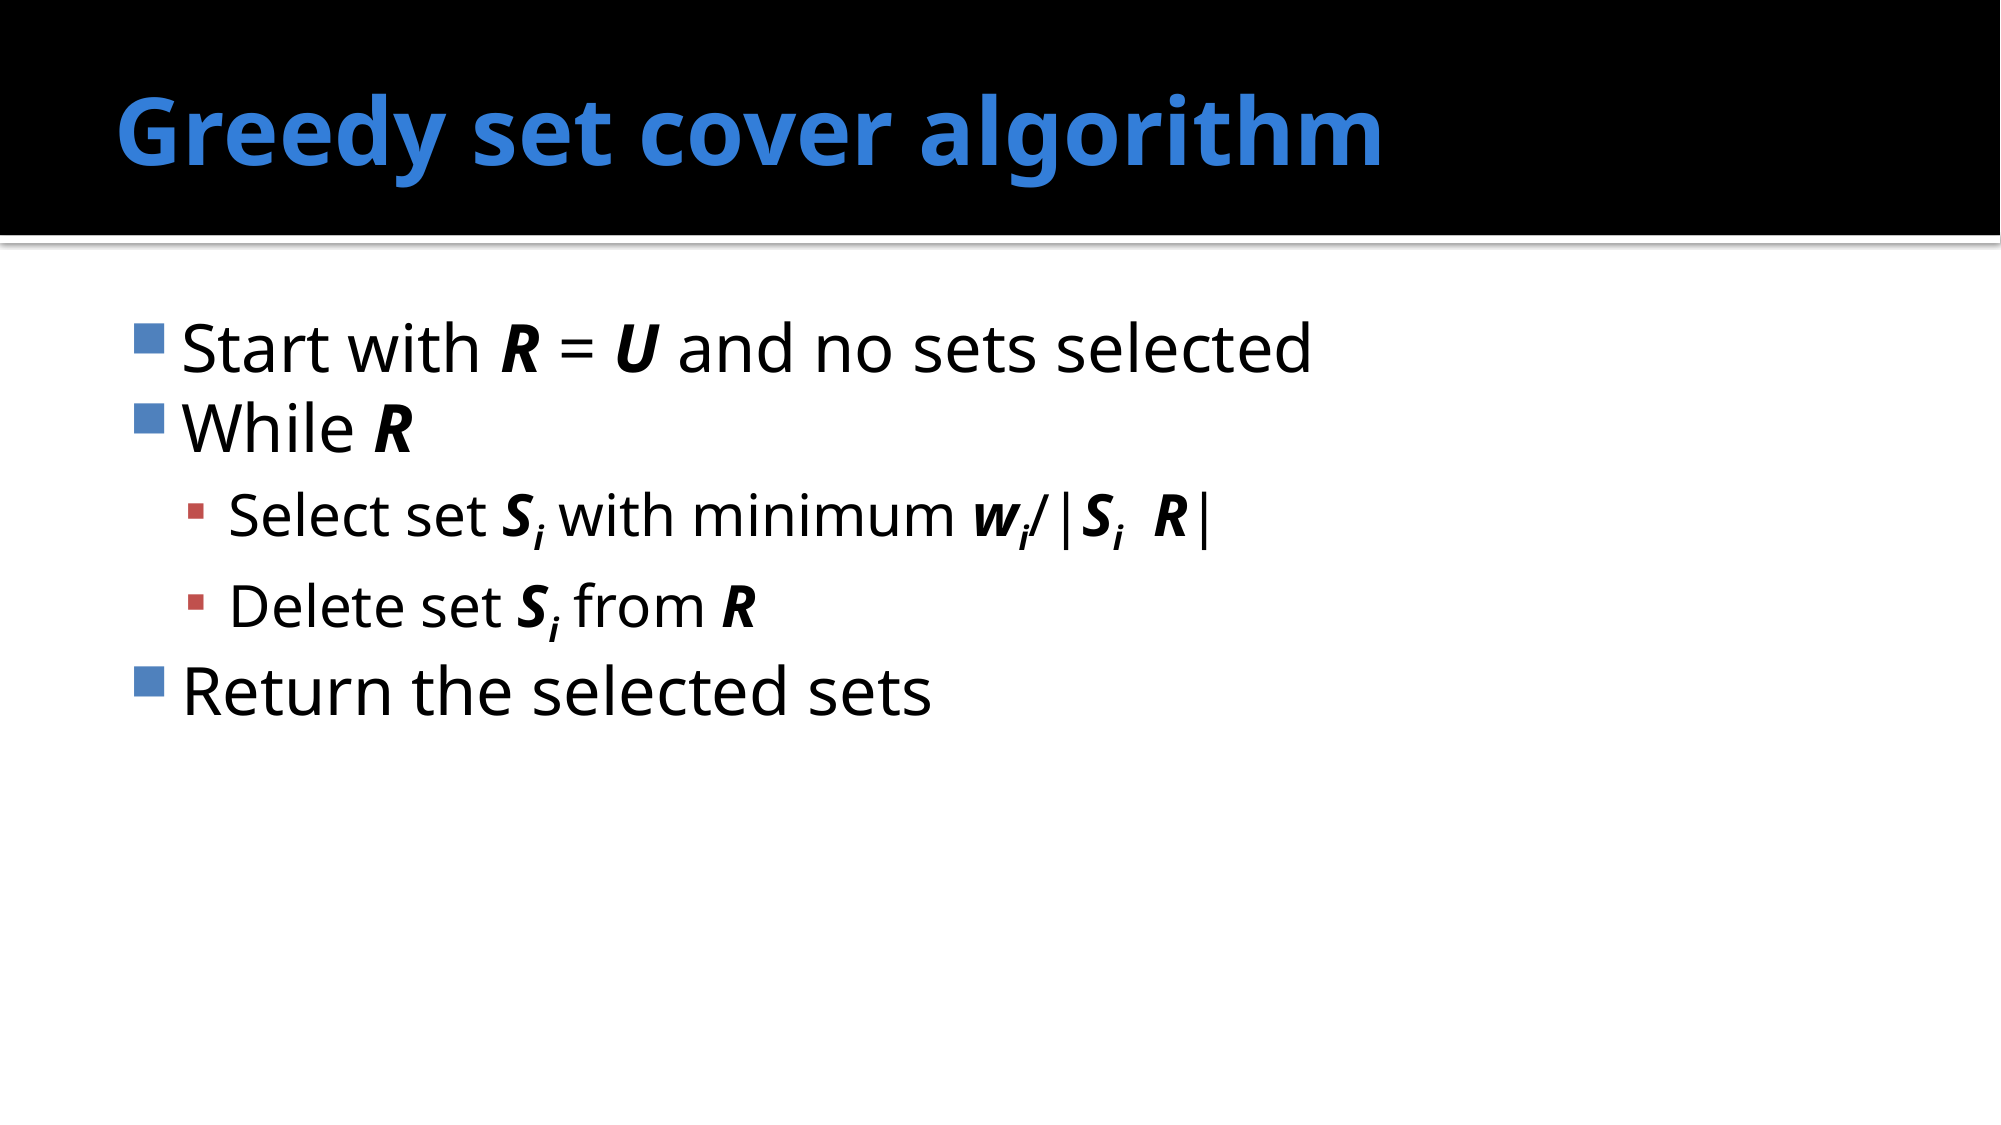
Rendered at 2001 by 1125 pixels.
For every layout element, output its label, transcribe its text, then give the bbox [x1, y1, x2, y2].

title Greedy set cover algorithm [99, 25, 1900, 231]
